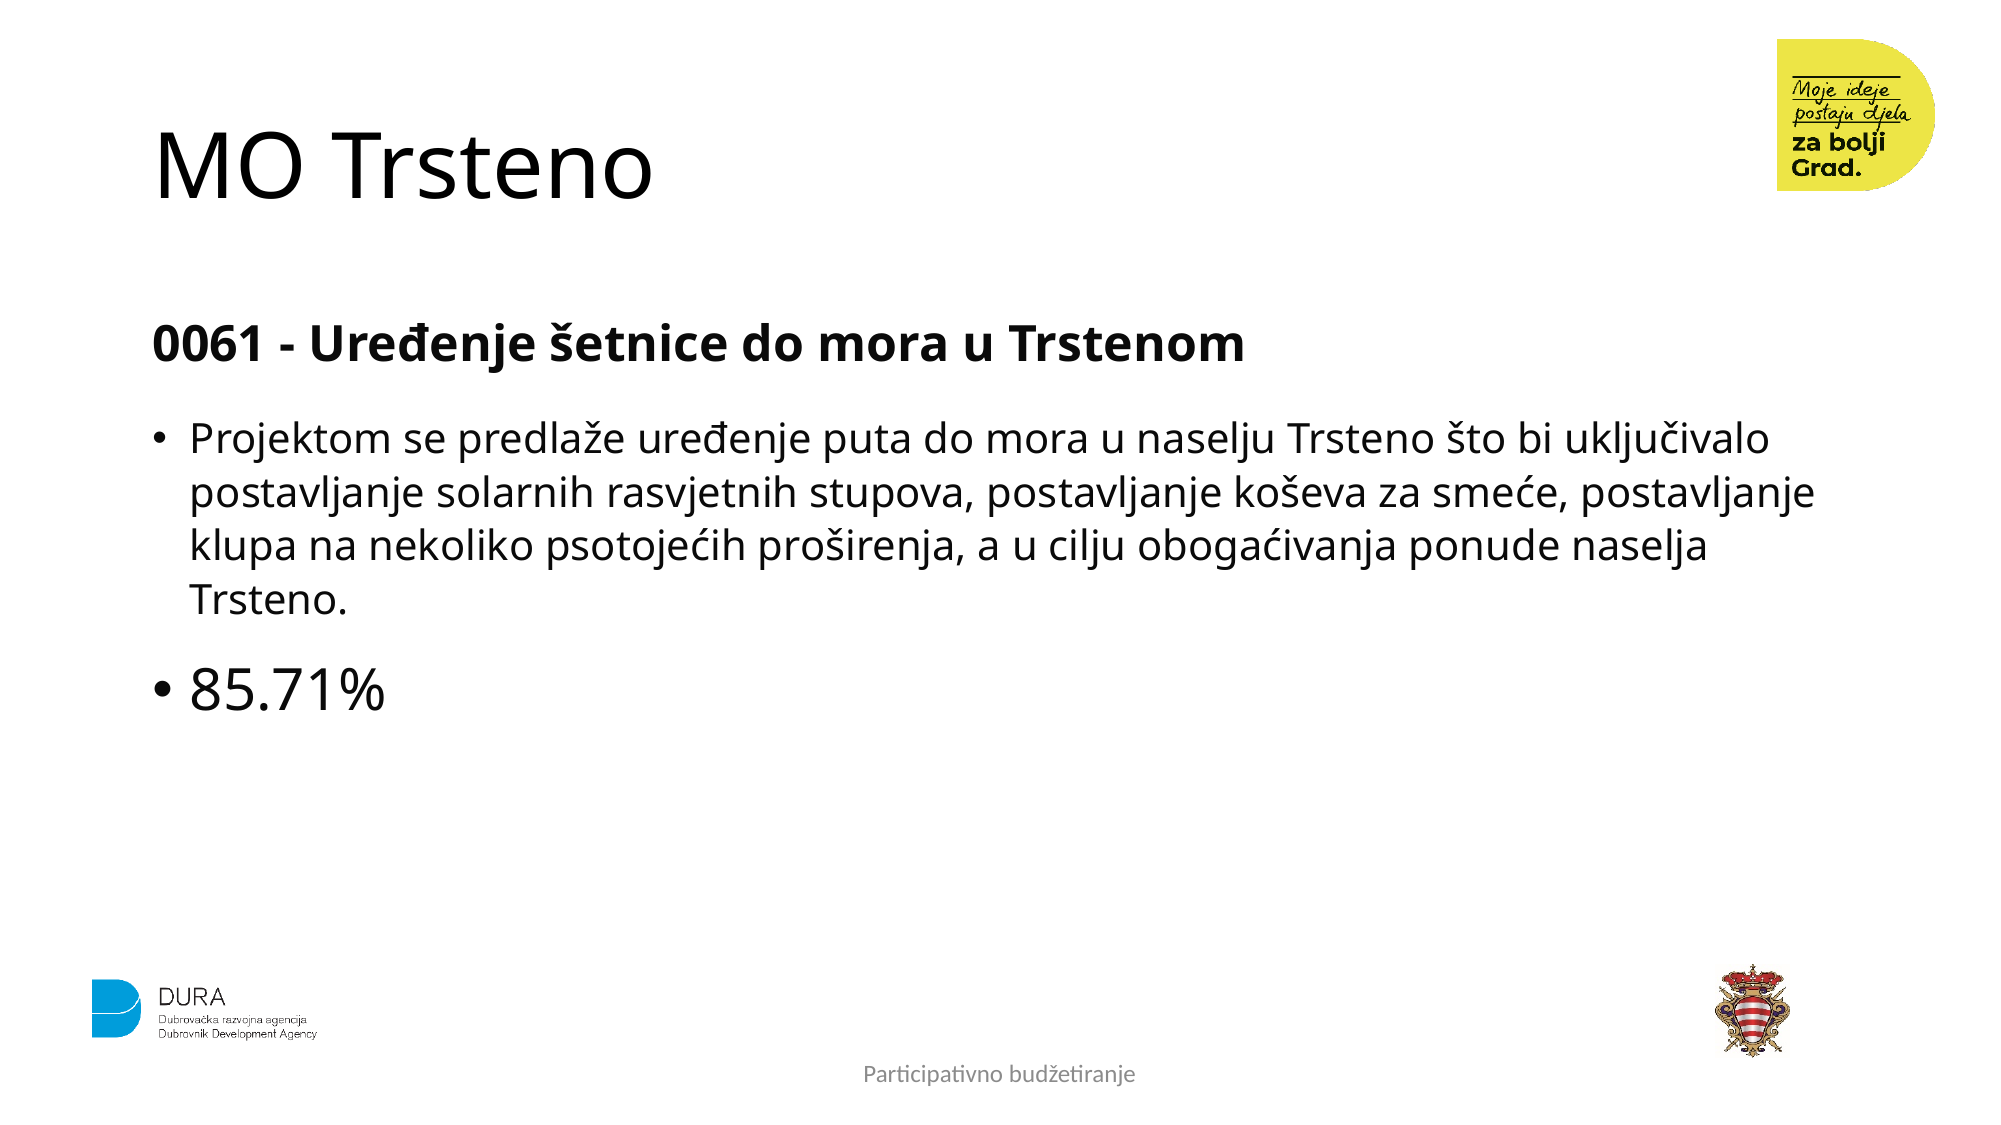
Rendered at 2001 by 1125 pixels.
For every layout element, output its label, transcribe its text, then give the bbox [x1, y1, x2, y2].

picture [1777, 39, 1935, 192]
picture [90, 977, 318, 1042]
title MO Trsteno [137, 59, 1863, 278]
picture [1715, 964, 1790, 1058]
list 0061 - Uređenje šetnice do mora u Trstenom Projektom se predlaže uređenje puta do mora u naselju Trsteno što bi uključivalo postavljanje solarnih rasvjetnih stupova, postavljanje koševa za smeće, postavljanje klupa na nekoliko psotojećih proširenja, a u cilju obogaćivanja ponude naselja Trsteno. 85.71% [137, 299, 1863, 1014]
footer Participativno budžetiranje [662, 1042, 1338, 1103]
